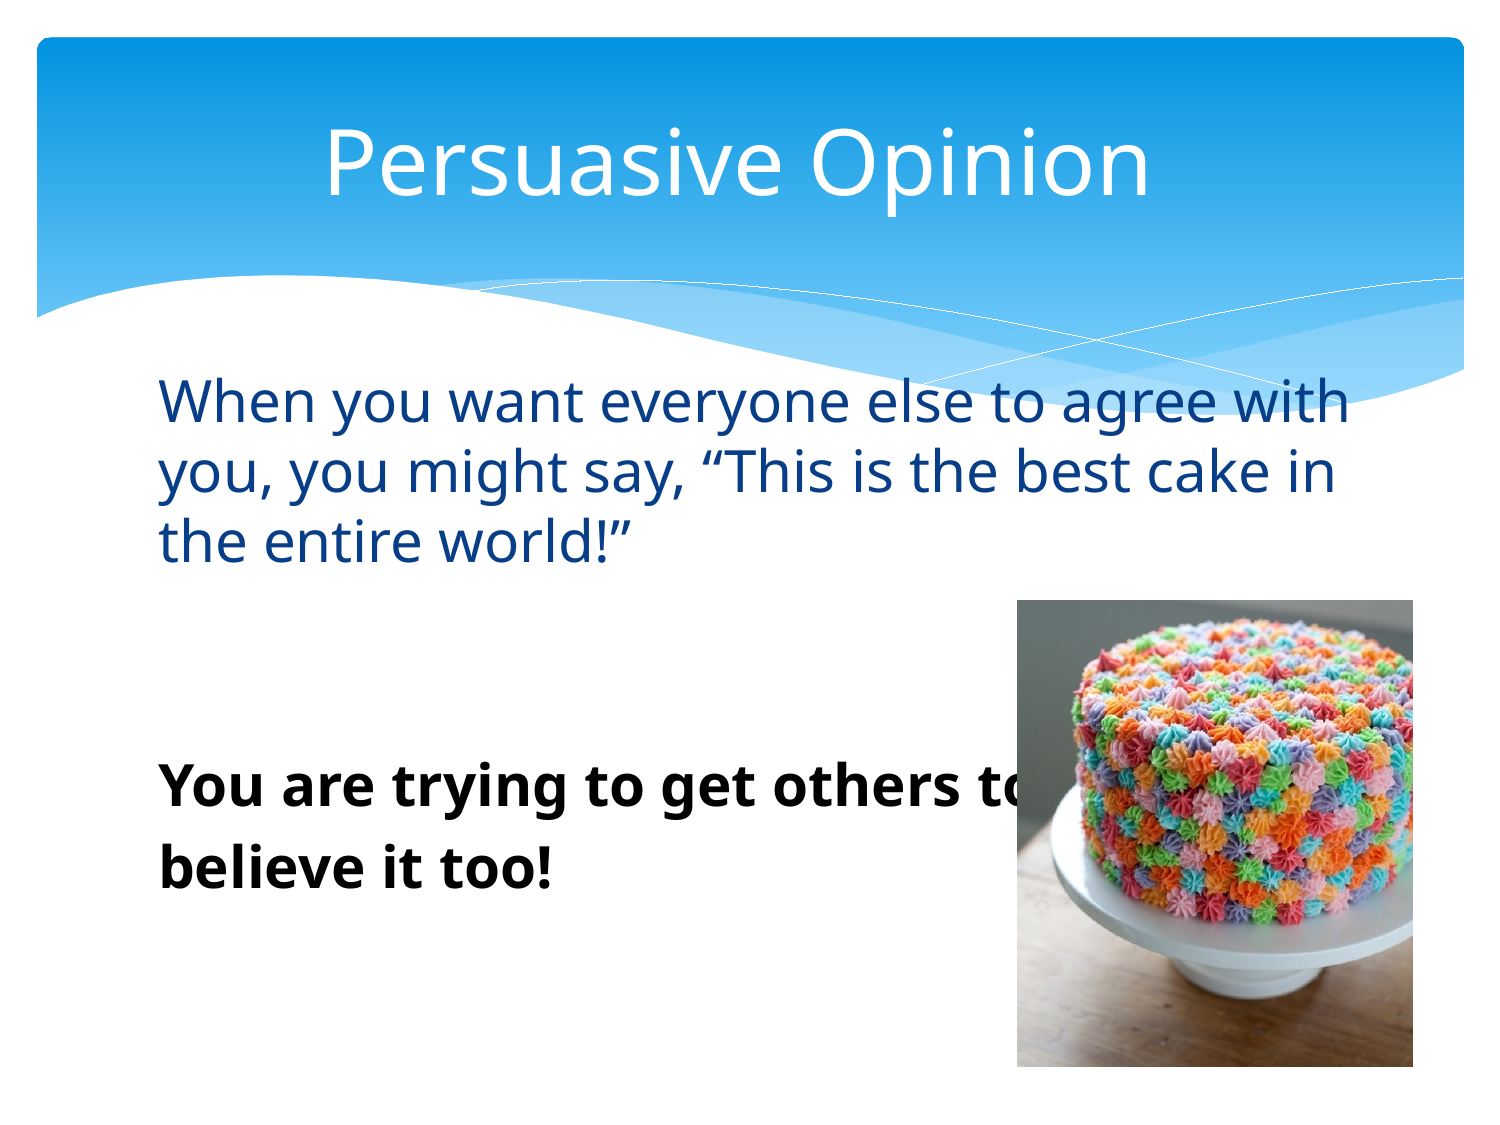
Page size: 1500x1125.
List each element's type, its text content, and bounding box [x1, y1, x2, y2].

picture [1016, 599, 1413, 1067]
list When you want everyone else to agree with you, you might say, “This is the best cake in the entire world!” You are trying to get others to believe it too! [143, 356, 1388, 1005]
title Persuasive Opinion [75, 55, 1425, 261]
